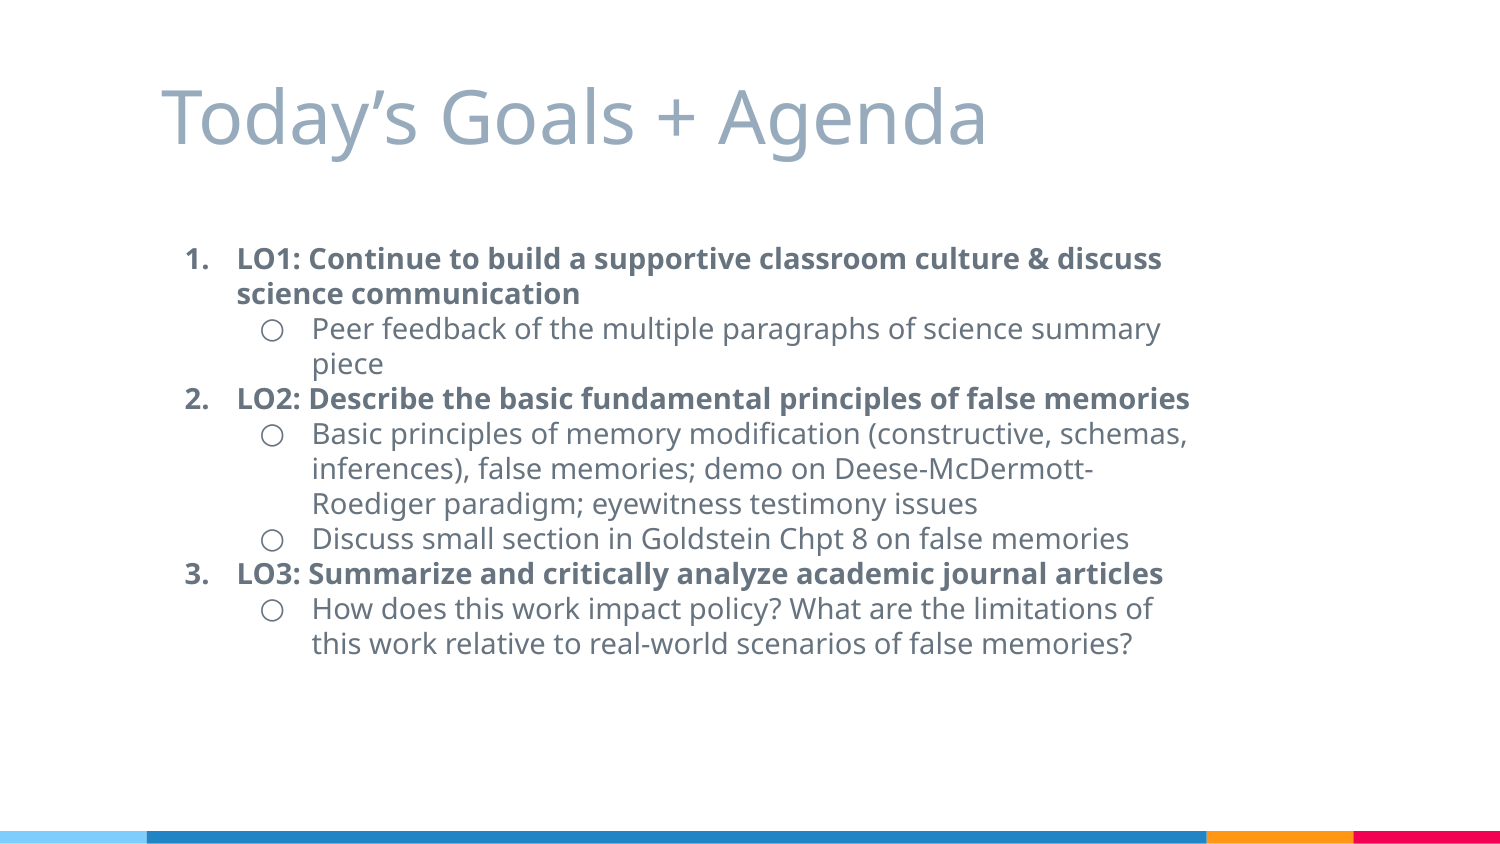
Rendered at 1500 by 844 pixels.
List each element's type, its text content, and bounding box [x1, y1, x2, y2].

title Today’s Goals + Agenda [146, 33, 1207, 175]
list LO1: Continue to build a supportive classroom culture & discuss science communication Peer feedback of the multiple paragraphs of science summary piece LO2: Describe the basic fundamental principles of false memories Basic principles of memory modification (constructive, schemas, inferences), false memories; demo on Deese-McDermott-Roediger paradigm; eyewitness testimony issues Discuss small section in Goldstein Chpt 8 on false memories LO3: Summarize and critically analyze academic journal articles How does this work impact policy? What are the limitations of this work relative to real-world scenarios of false memories? [146, 225, 1207, 809]
